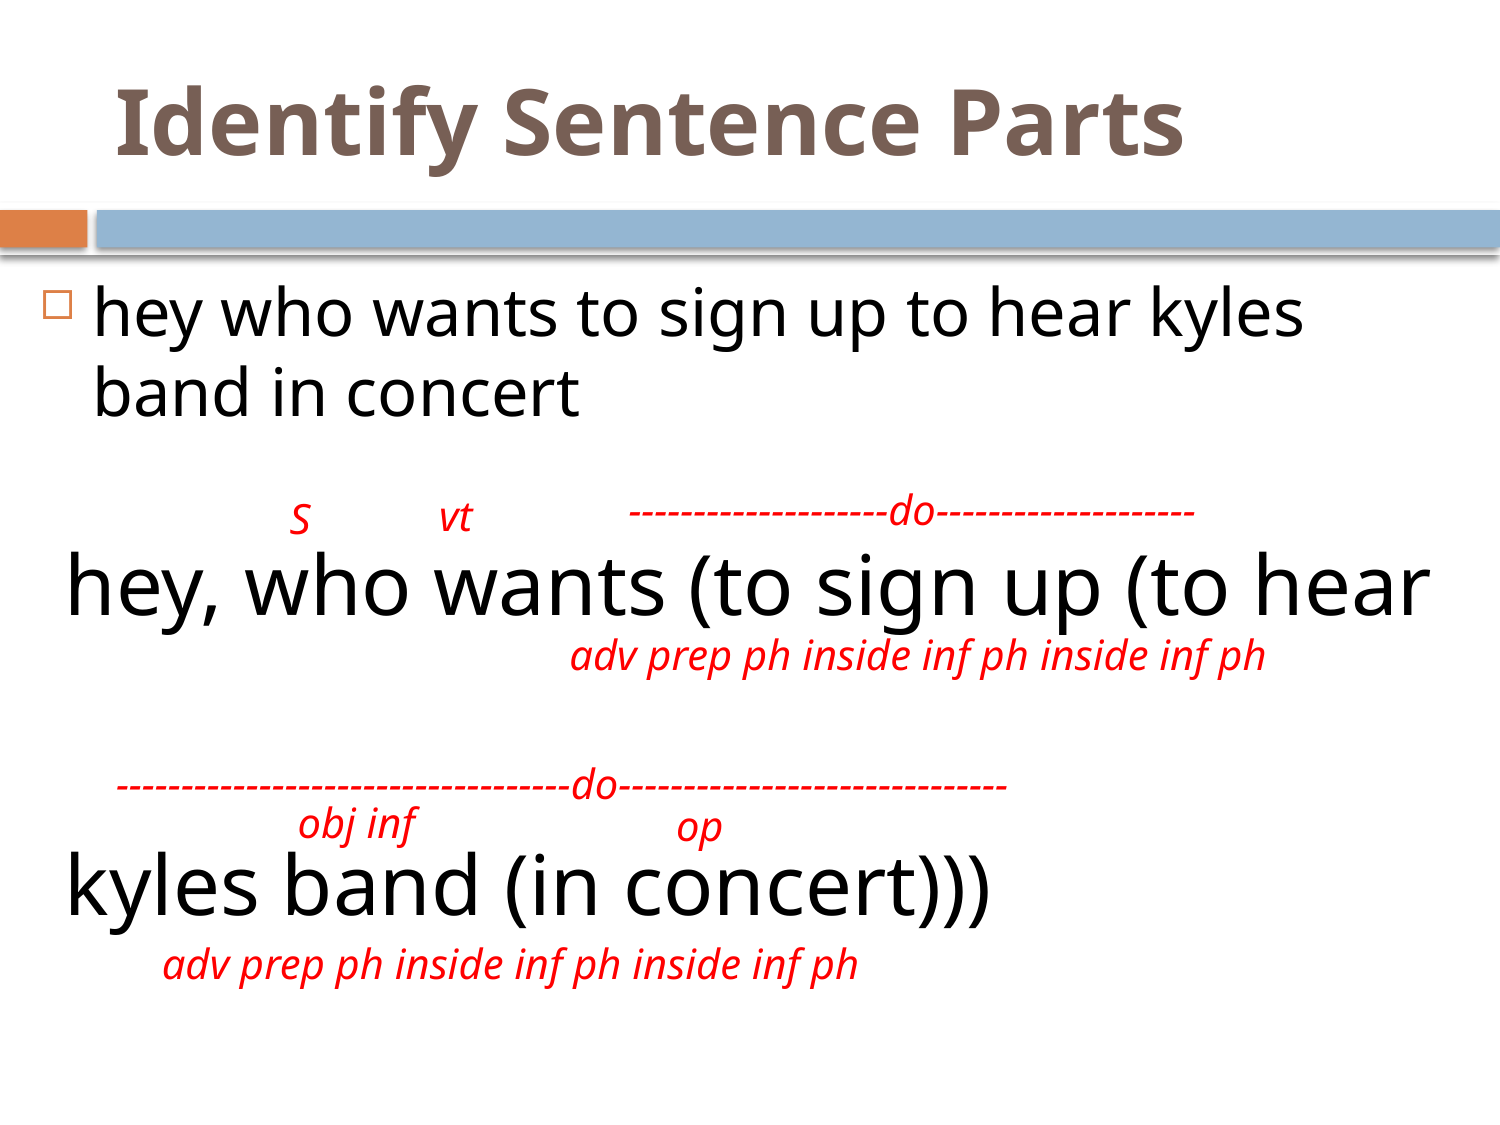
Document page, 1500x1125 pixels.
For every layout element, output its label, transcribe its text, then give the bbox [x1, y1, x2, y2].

text_box hey, who wants (to sign up (to hear kyles band (in concert))) [50, 525, 1500, 1075]
text_box obj inf [256, 815, 457, 855]
title Identify Sentence Parts [100, 37, 1438, 200]
text_box S [243, 485, 357, 551]
text_box vt [400, 482, 511, 547]
list hey who wants to sign up to hear kyles band in concert [24, 262, 1488, 450]
text_box -----------------------------------do------------------------------ [37, 750, 1088, 815]
text_box adv prep ph inside inf ph inside inf ph [493, 621, 1344, 687]
text_box adv prep ph inside inf ph inside inf ph [29, 930, 993, 995]
text_box --------------------do-------------------- [487, 476, 1338, 542]
text_box op [643, 815, 757, 858]
